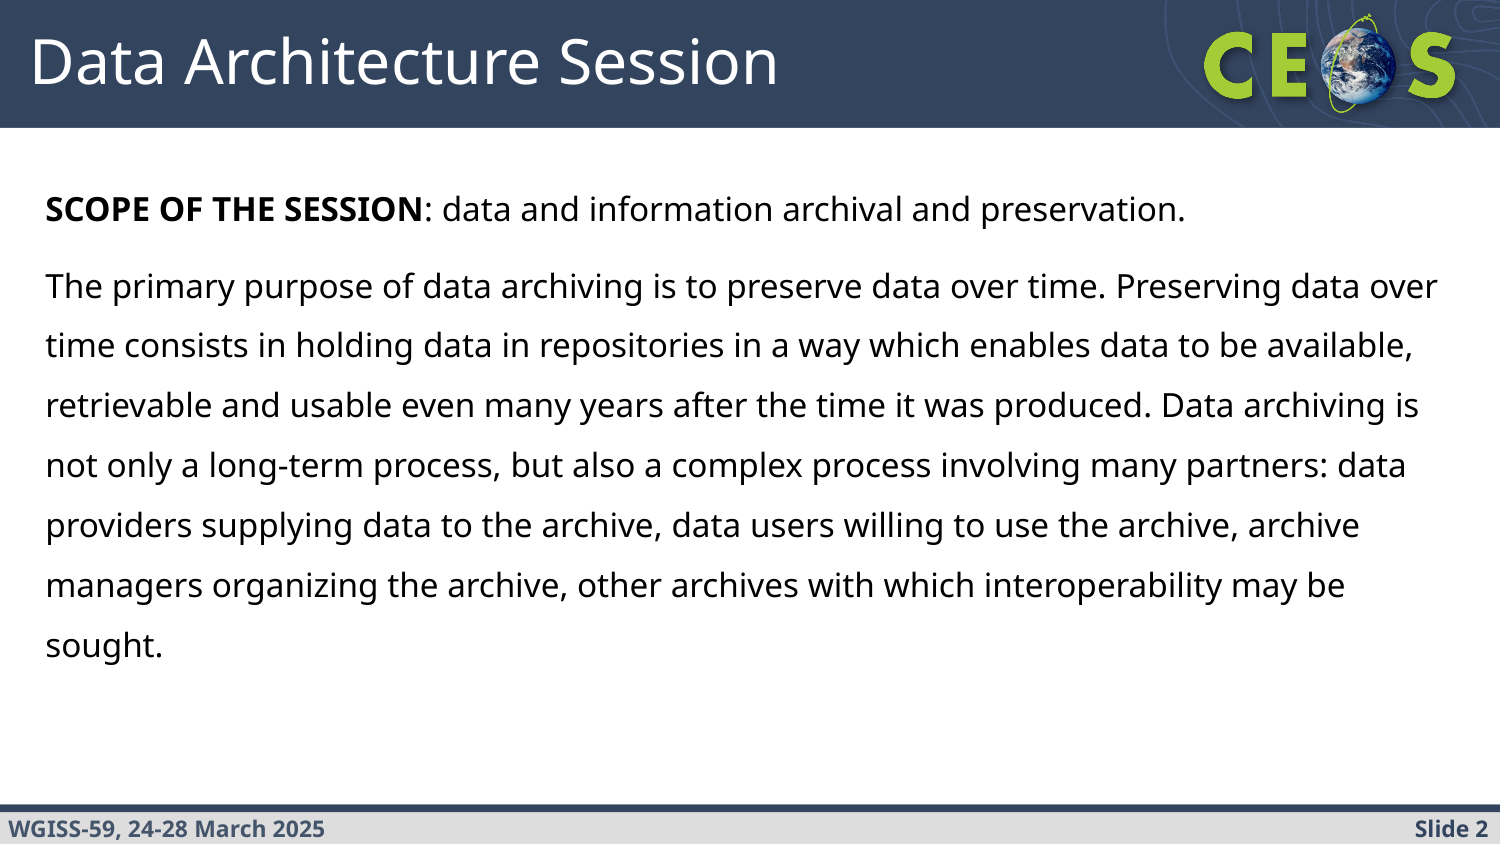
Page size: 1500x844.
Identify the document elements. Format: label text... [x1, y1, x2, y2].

list SCOPE OF THE SESSION: data and information archival and preservation. The primary purpose of data archiving is to preserve data over time. Preserving data over time consists in holding data in repositories in a way which enables data to be available, retrievable and usable even many years after the time it was produced. Data archiving is not only a long-term process, but also a complex process involving many partners: data providers supplying data to the archive, data users willing to use the archive, archive managers organizing the archive, other archives with which interoperability may be sought. [18, 162, 1467, 737]
picture [1204, 13, 1455, 113]
title Data Architecture Session [18, 24, 1211, 121]
